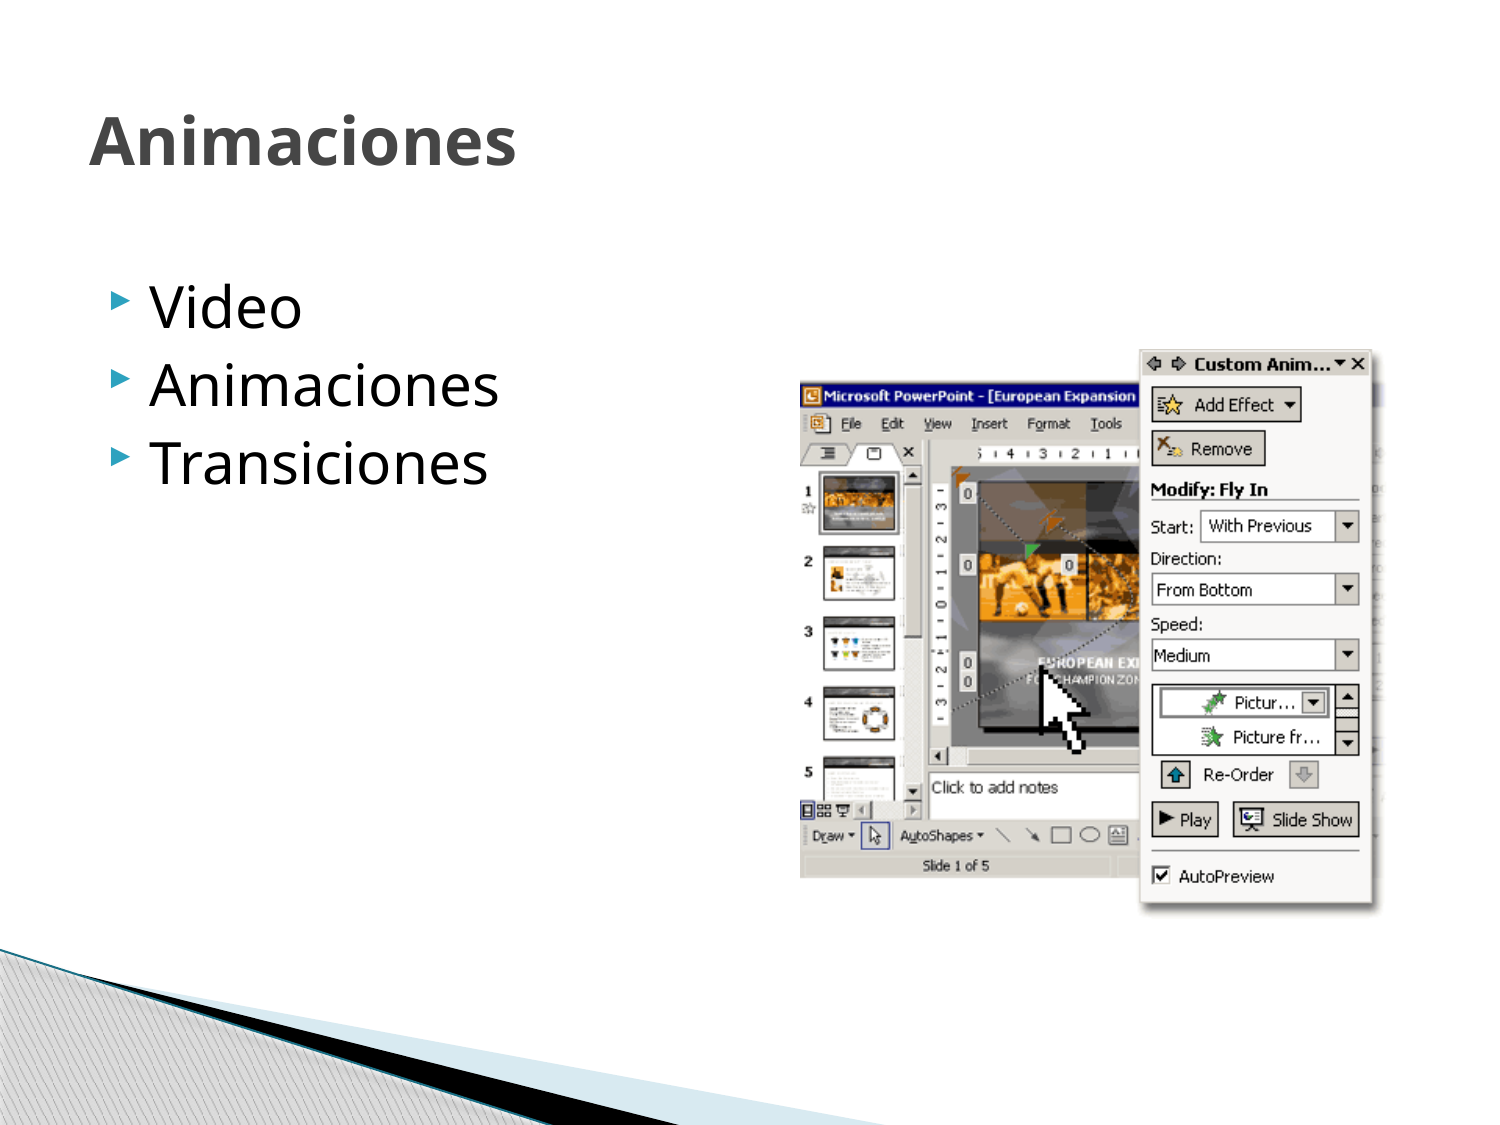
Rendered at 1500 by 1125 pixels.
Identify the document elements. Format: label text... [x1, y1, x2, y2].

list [799, 349, 1388, 919]
list Video Animaciones Transiciones [75, 262, 738, 1005]
title Animaciones [75, 45, 1425, 233]
